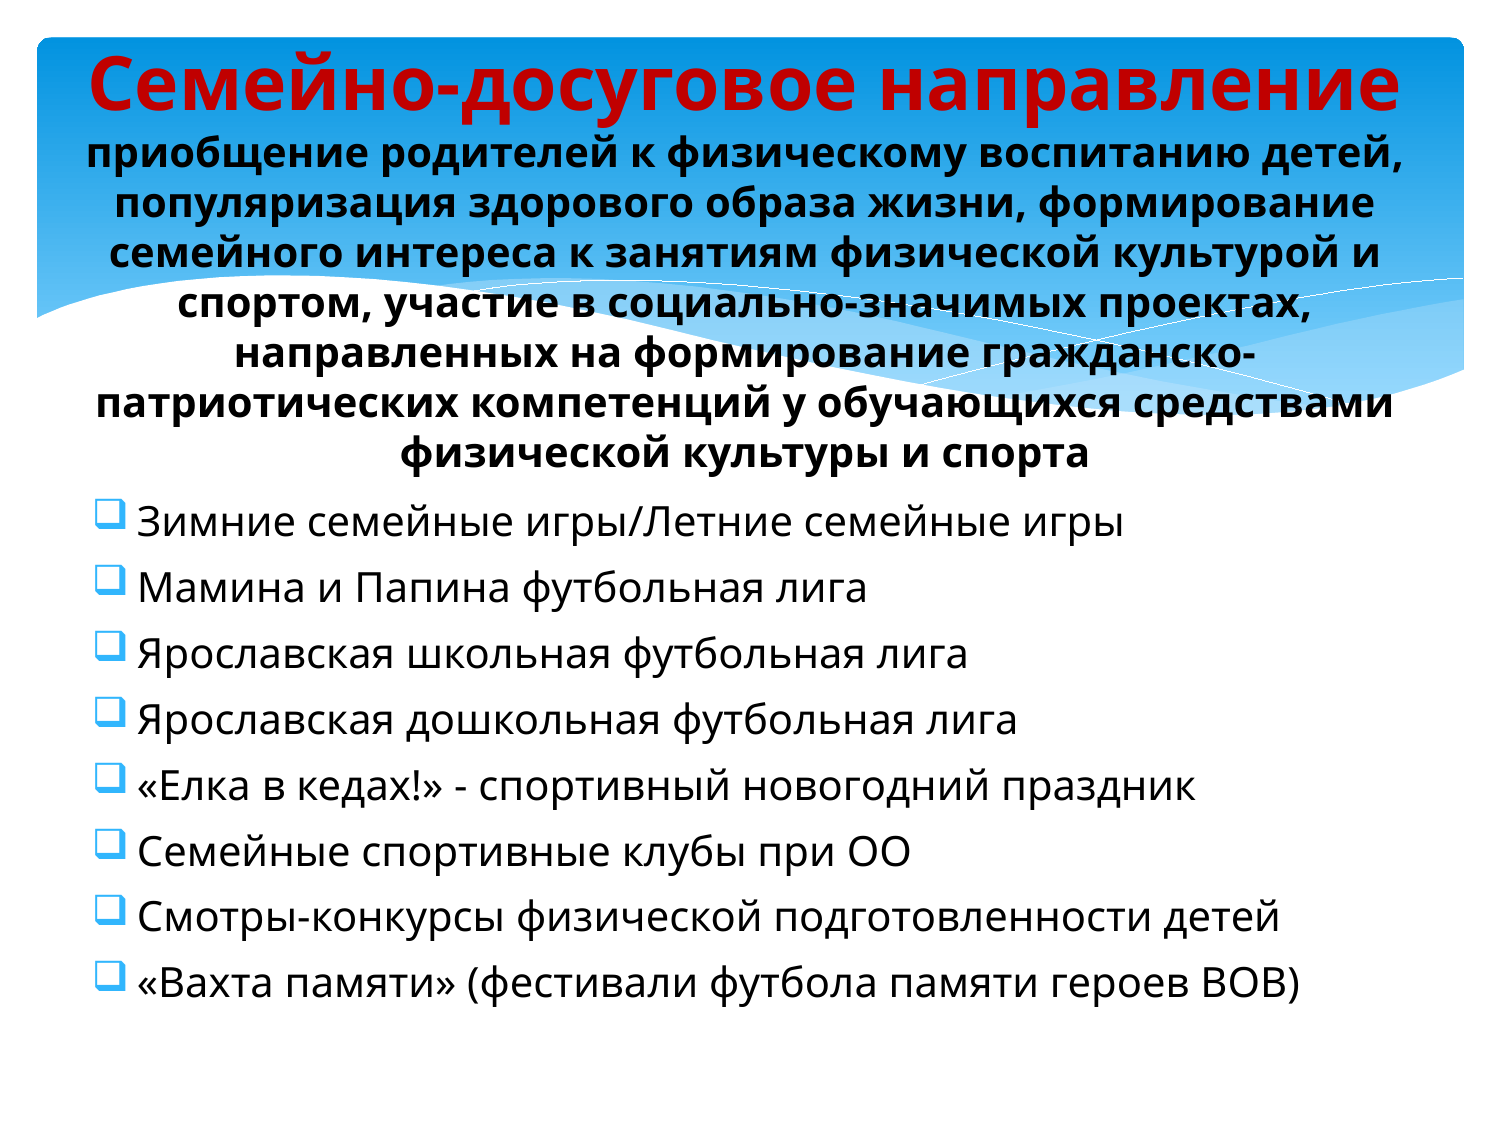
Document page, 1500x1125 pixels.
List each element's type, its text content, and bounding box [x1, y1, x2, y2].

list Зимние семейные игры/Летние семейные игры Мамина и Папина футбольная лига Ярославская школьная футбольная лига Ярославская дошкольная футбольная лига «Елка в кедах!» - спортивный новогодний праздник Семейные спортивные клубы при ОО Смотры-конкурсы физической подготовленности детей «Вахта памяти» (фестивали футбола памяти героев ВОВ) [76, 479, 1483, 1096]
title Семейно-досуговое направление приобщение родителей к физическому воспитанию детей, популяризация здорового образа жизни, формирование семейного интереса к занятиям физической культурой и спортом, участие в социально-значимых проектах, направленных на формирование гражданско-патриотических компетенций у обучающихся средствами физической культуры и спорта [41, 54, 1449, 457]
